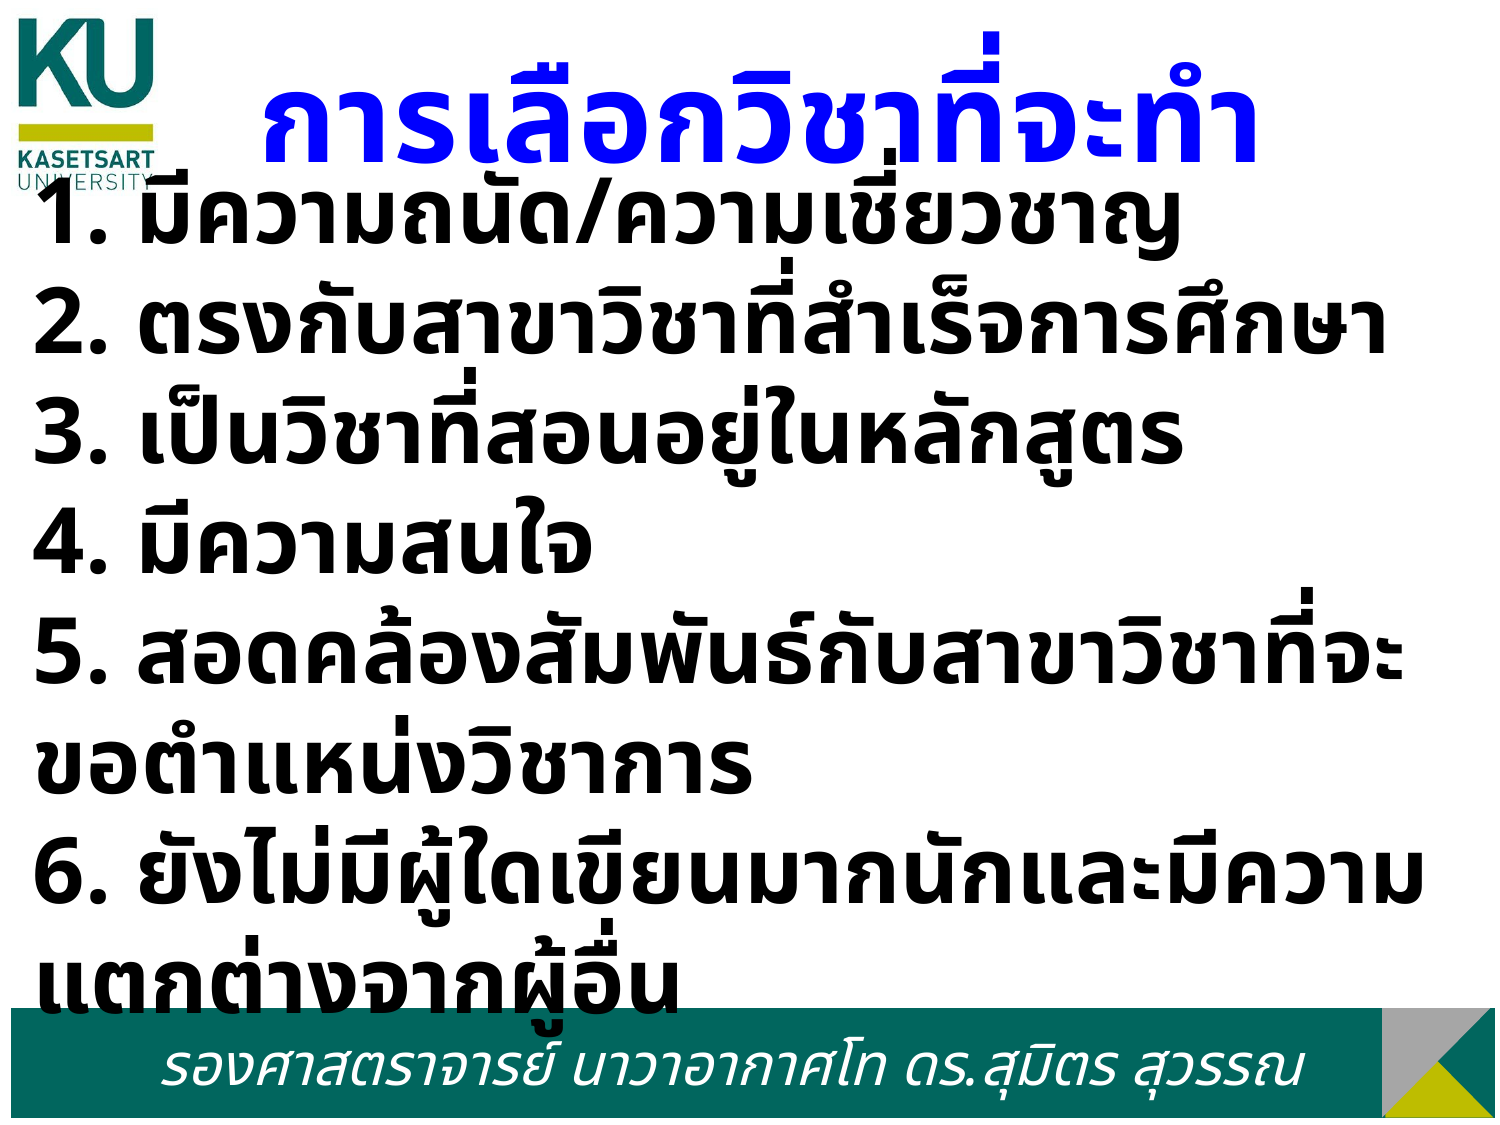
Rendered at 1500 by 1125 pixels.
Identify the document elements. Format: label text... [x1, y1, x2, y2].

picture [1439, 1008, 1495, 1118]
text_box รองศาสตราจารย์ นาวาอากาศโท ดร.สุมิตร สุวรรณ [144, 1020, 1318, 1105]
text_box การเลือกวิชาที่จะทำ [171, 29, 1353, 144]
picture [11, 8, 160, 197]
picture [11, 1008, 1382, 1118]
text_box 1. มีความถนัด/ความเชี่ยวชาญ 2. ตรงกับสาขาวิชาที่สำเร็จการศึกษา 3. เป็นวิชาที่สอนอยู่ในหลักสูตร 4. มีความสนใจ 5. สอดคล้องสัมพันธ์กับสาขาวิชาที่จะขอตำแหน่งวิชาการ 6. ยังไม่มีผู้ใดเขียนมากนักและมีความแตกต่างจากผู้อื่น [17, 144, 1489, 1039]
